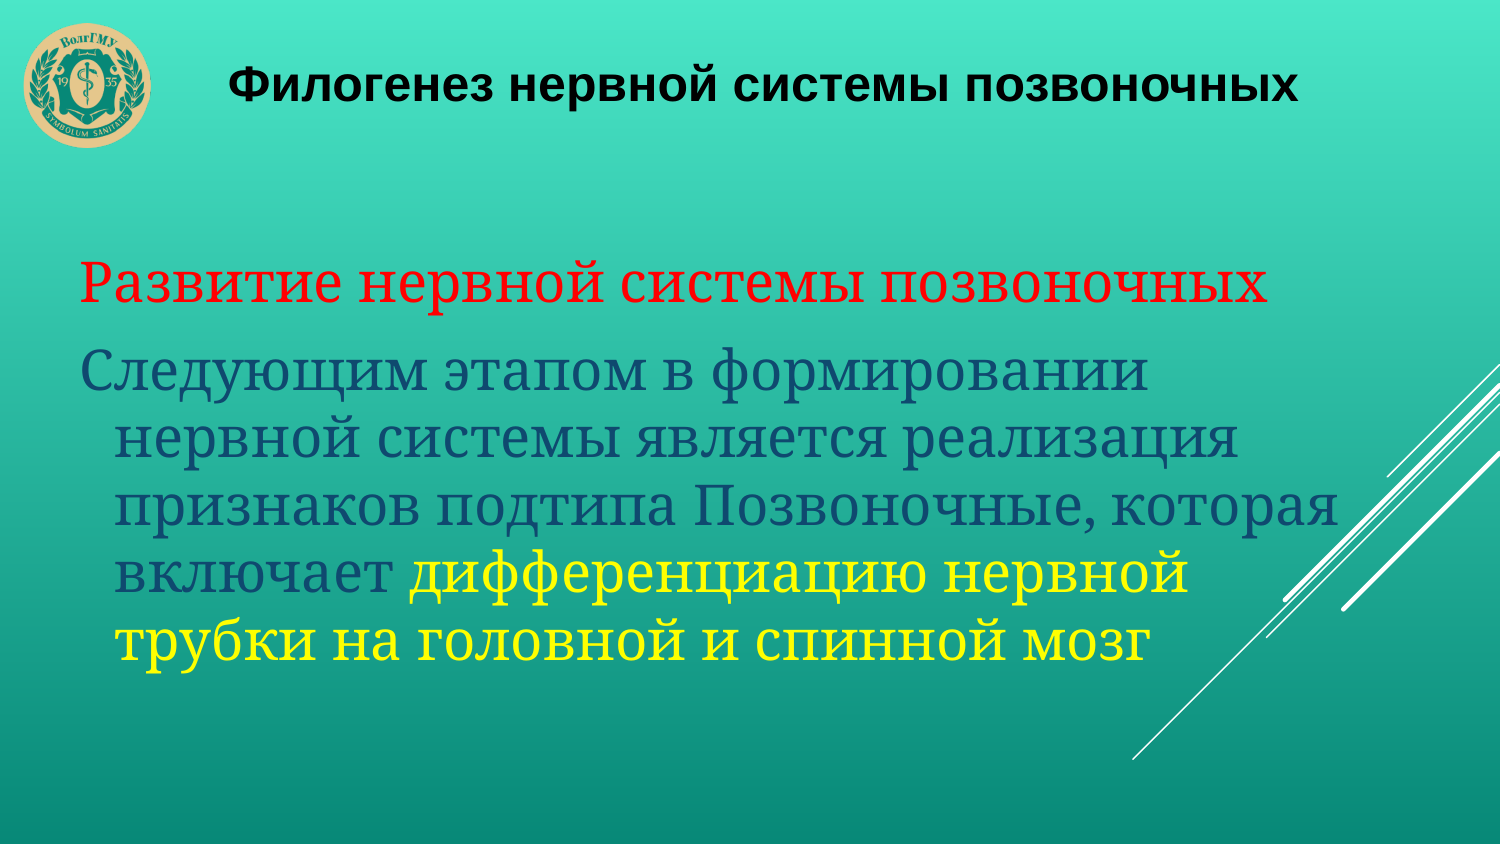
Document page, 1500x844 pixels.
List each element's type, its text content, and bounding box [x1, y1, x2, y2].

text_box Филогенез нервной системы позвоночных [216, 45, 1311, 177]
list Развитие нервной системы позвоночных Следующим этапом в формировании нервной системы является реализация признаков подтипа Позвоночные, которая включает дифференциацию нервной трубки на головной и спинной мозг [68, 202, 1358, 844]
picture [23, 23, 155, 149]
